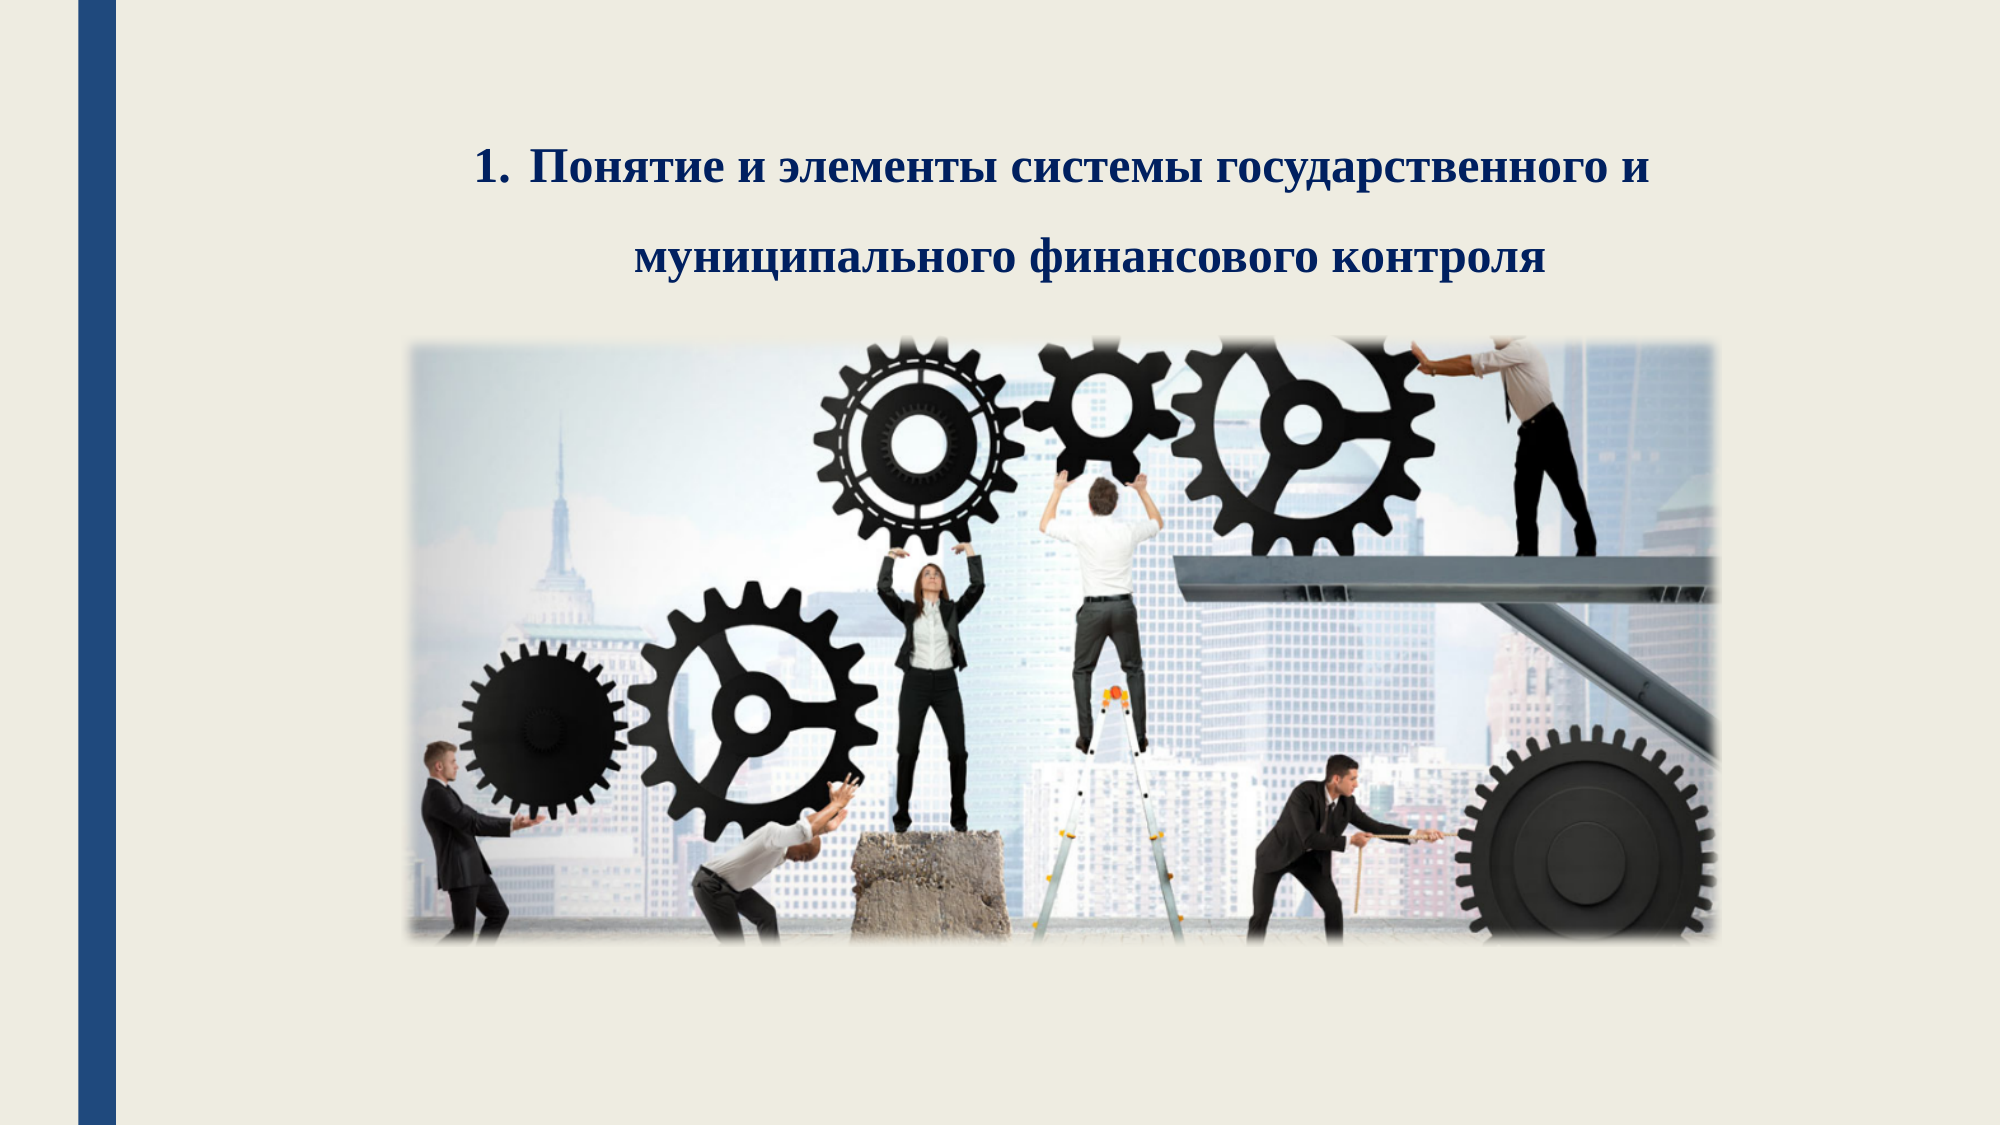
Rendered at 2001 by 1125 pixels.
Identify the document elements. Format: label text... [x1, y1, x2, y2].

picture [401, 335, 1722, 947]
text_box Понятие и элементы системы государственного и муниципального финансового контроля [401, 95, 1722, 290]
